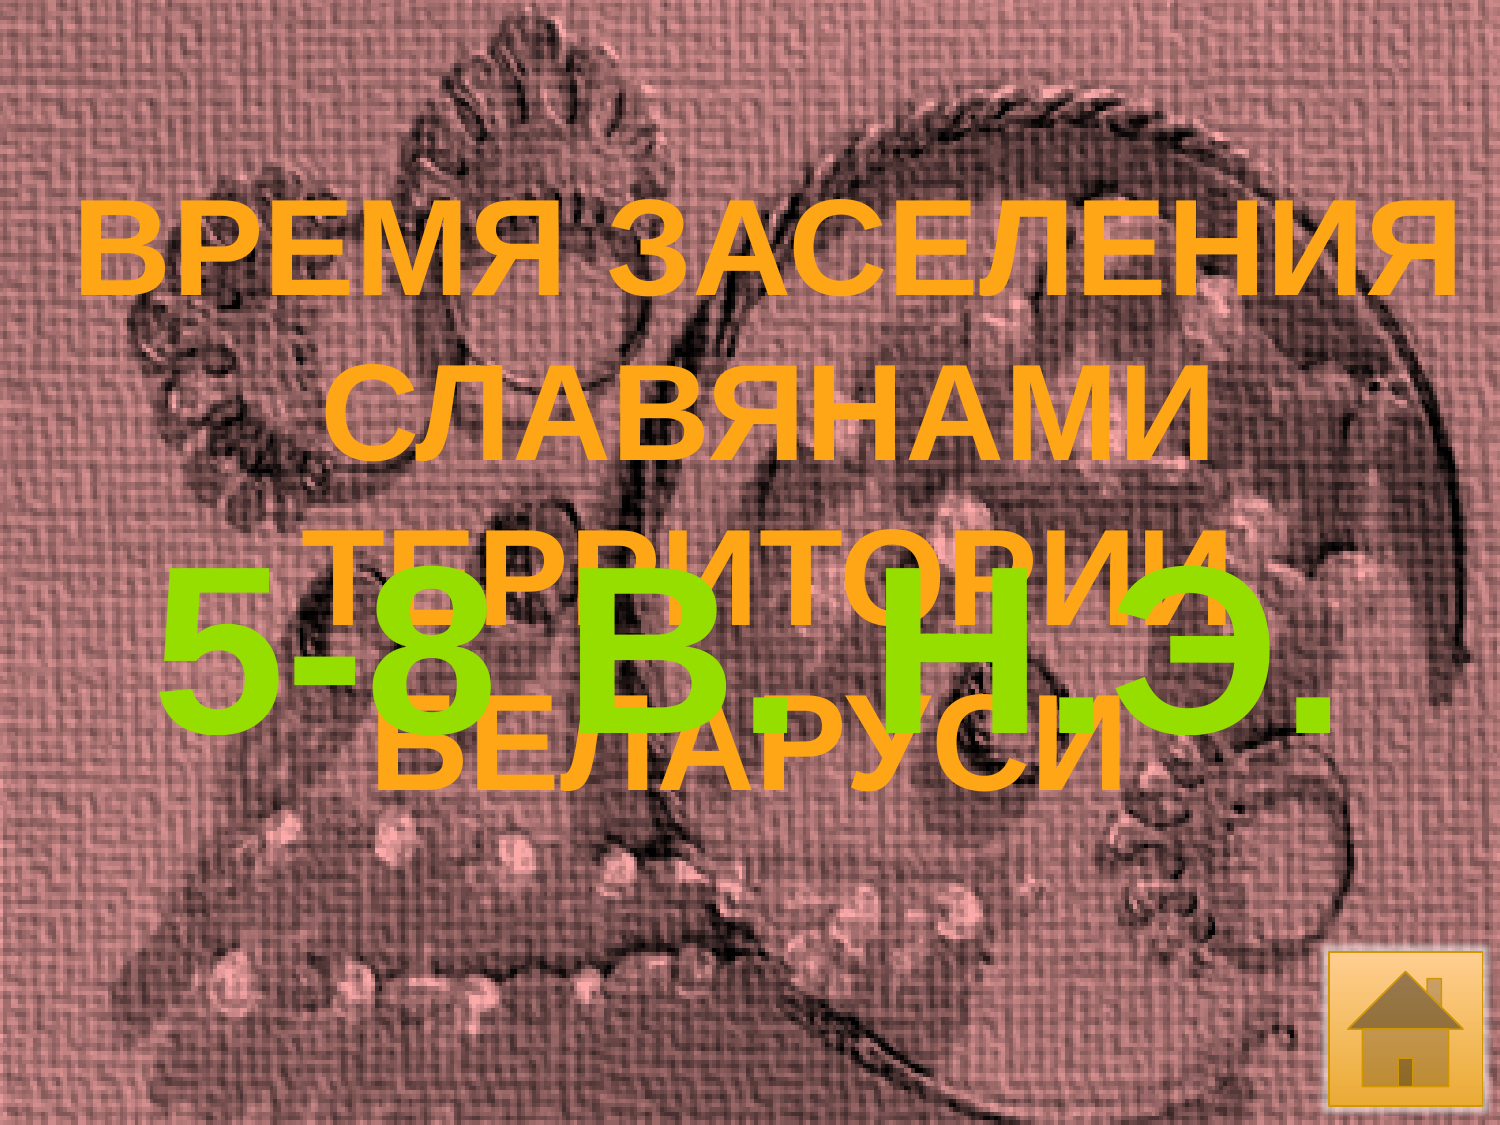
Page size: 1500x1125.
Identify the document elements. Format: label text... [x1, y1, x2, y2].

text_box 5-8 в. Н.э. [137, 486, 1363, 790]
text_box ВРЕМЯ ЗАСЕЛЕНИЯ СЛАВЯНАМИ ТЕРРИТОРИИ БЕЛАРУСИ [57, 150, 1481, 826]
text_box [1328, 951, 1483, 1107]
